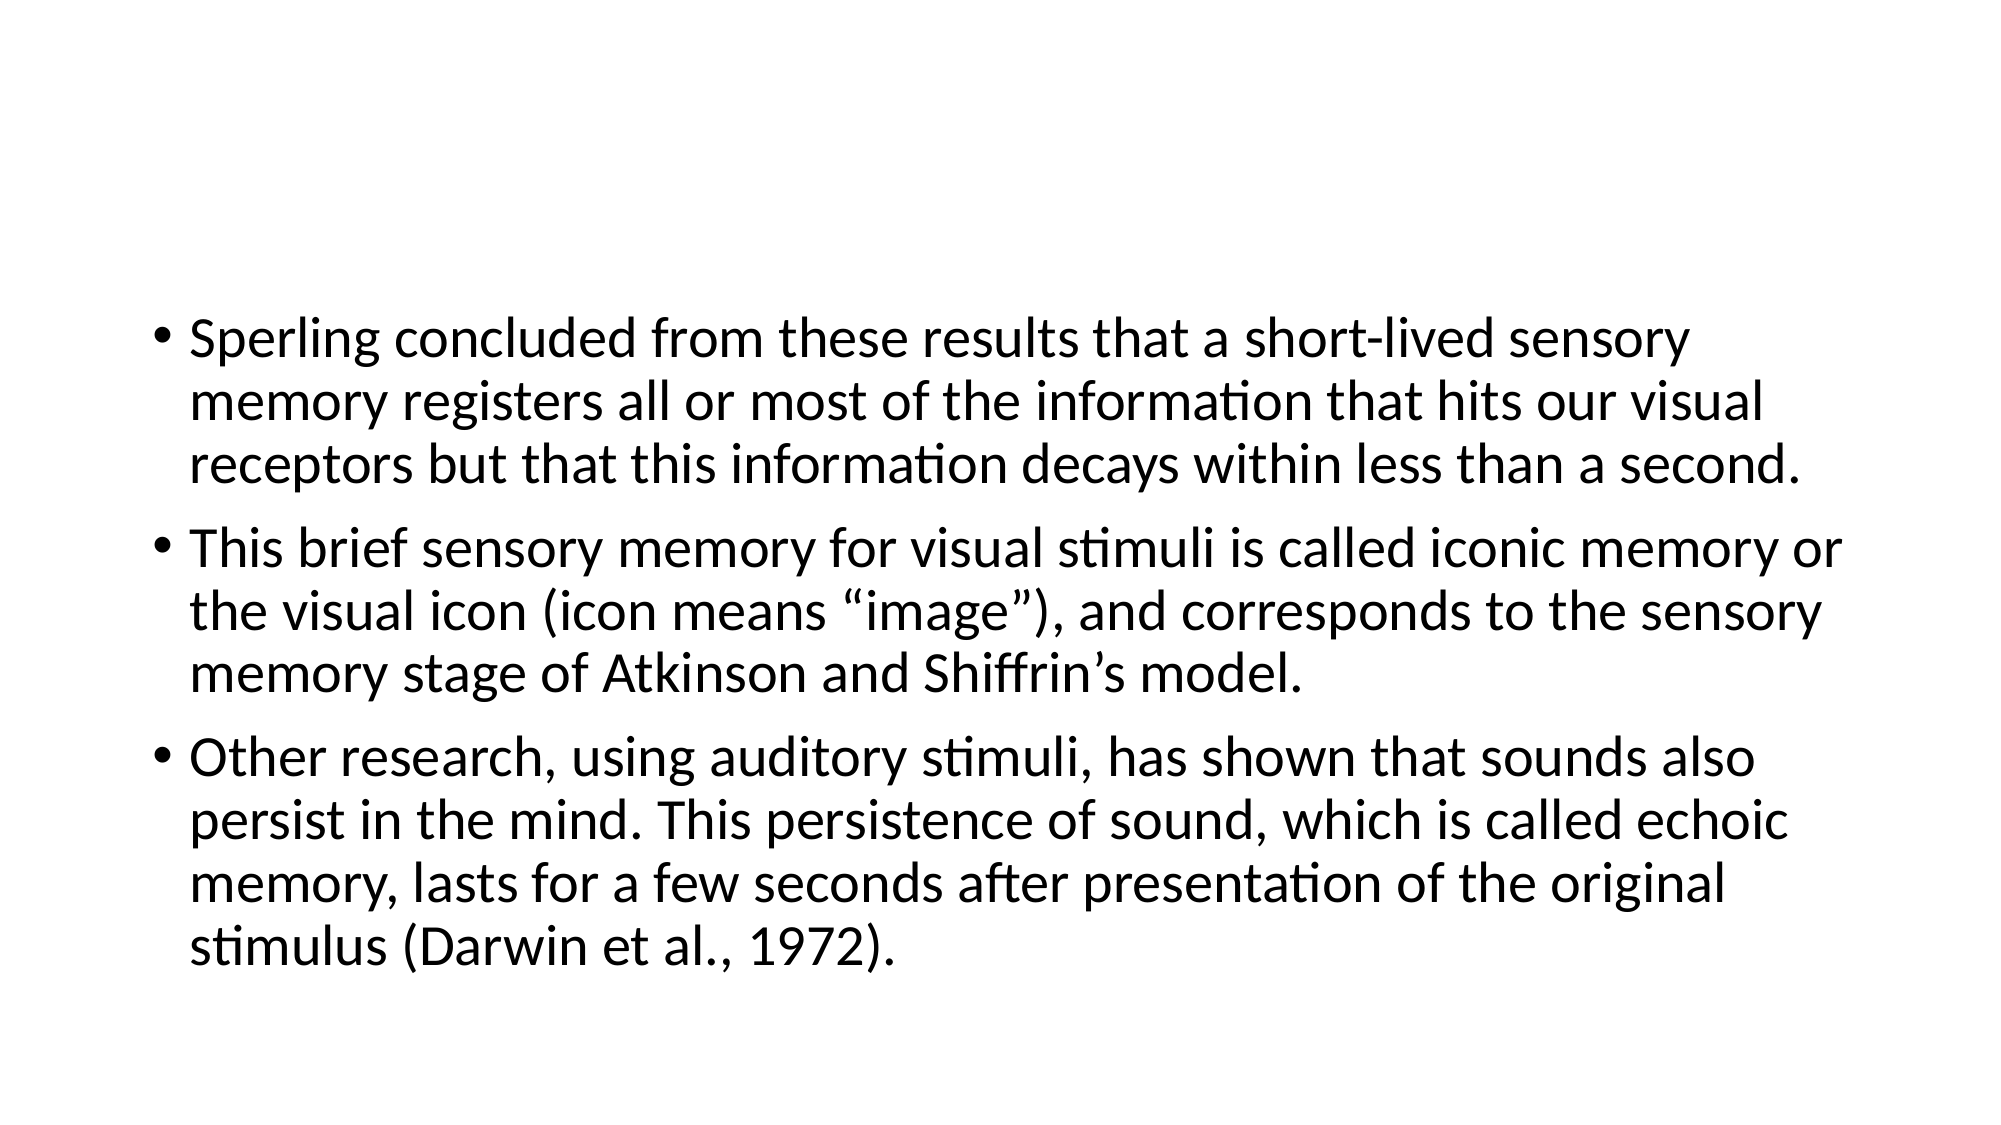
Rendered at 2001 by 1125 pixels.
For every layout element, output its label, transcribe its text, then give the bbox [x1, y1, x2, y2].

list Sperling concluded from these results that a short-lived sensory memory registers all or most of the information that hits our visual receptors but that this information decays within less than a second. This brief sensory memory for visual stimuli is called iconic memory or the visual icon (icon means “image”), and corresponds to the sensory memory stage of Atkinson and Shiffrin’s model. Other research, using auditory stimuli, has shown that sounds also persist in the mind. This persistence of sound, which is called echoic memory, lasts for a few seconds after presentation of the original stimulus (Darwin et al., 1972). [137, 299, 1863, 1014]
